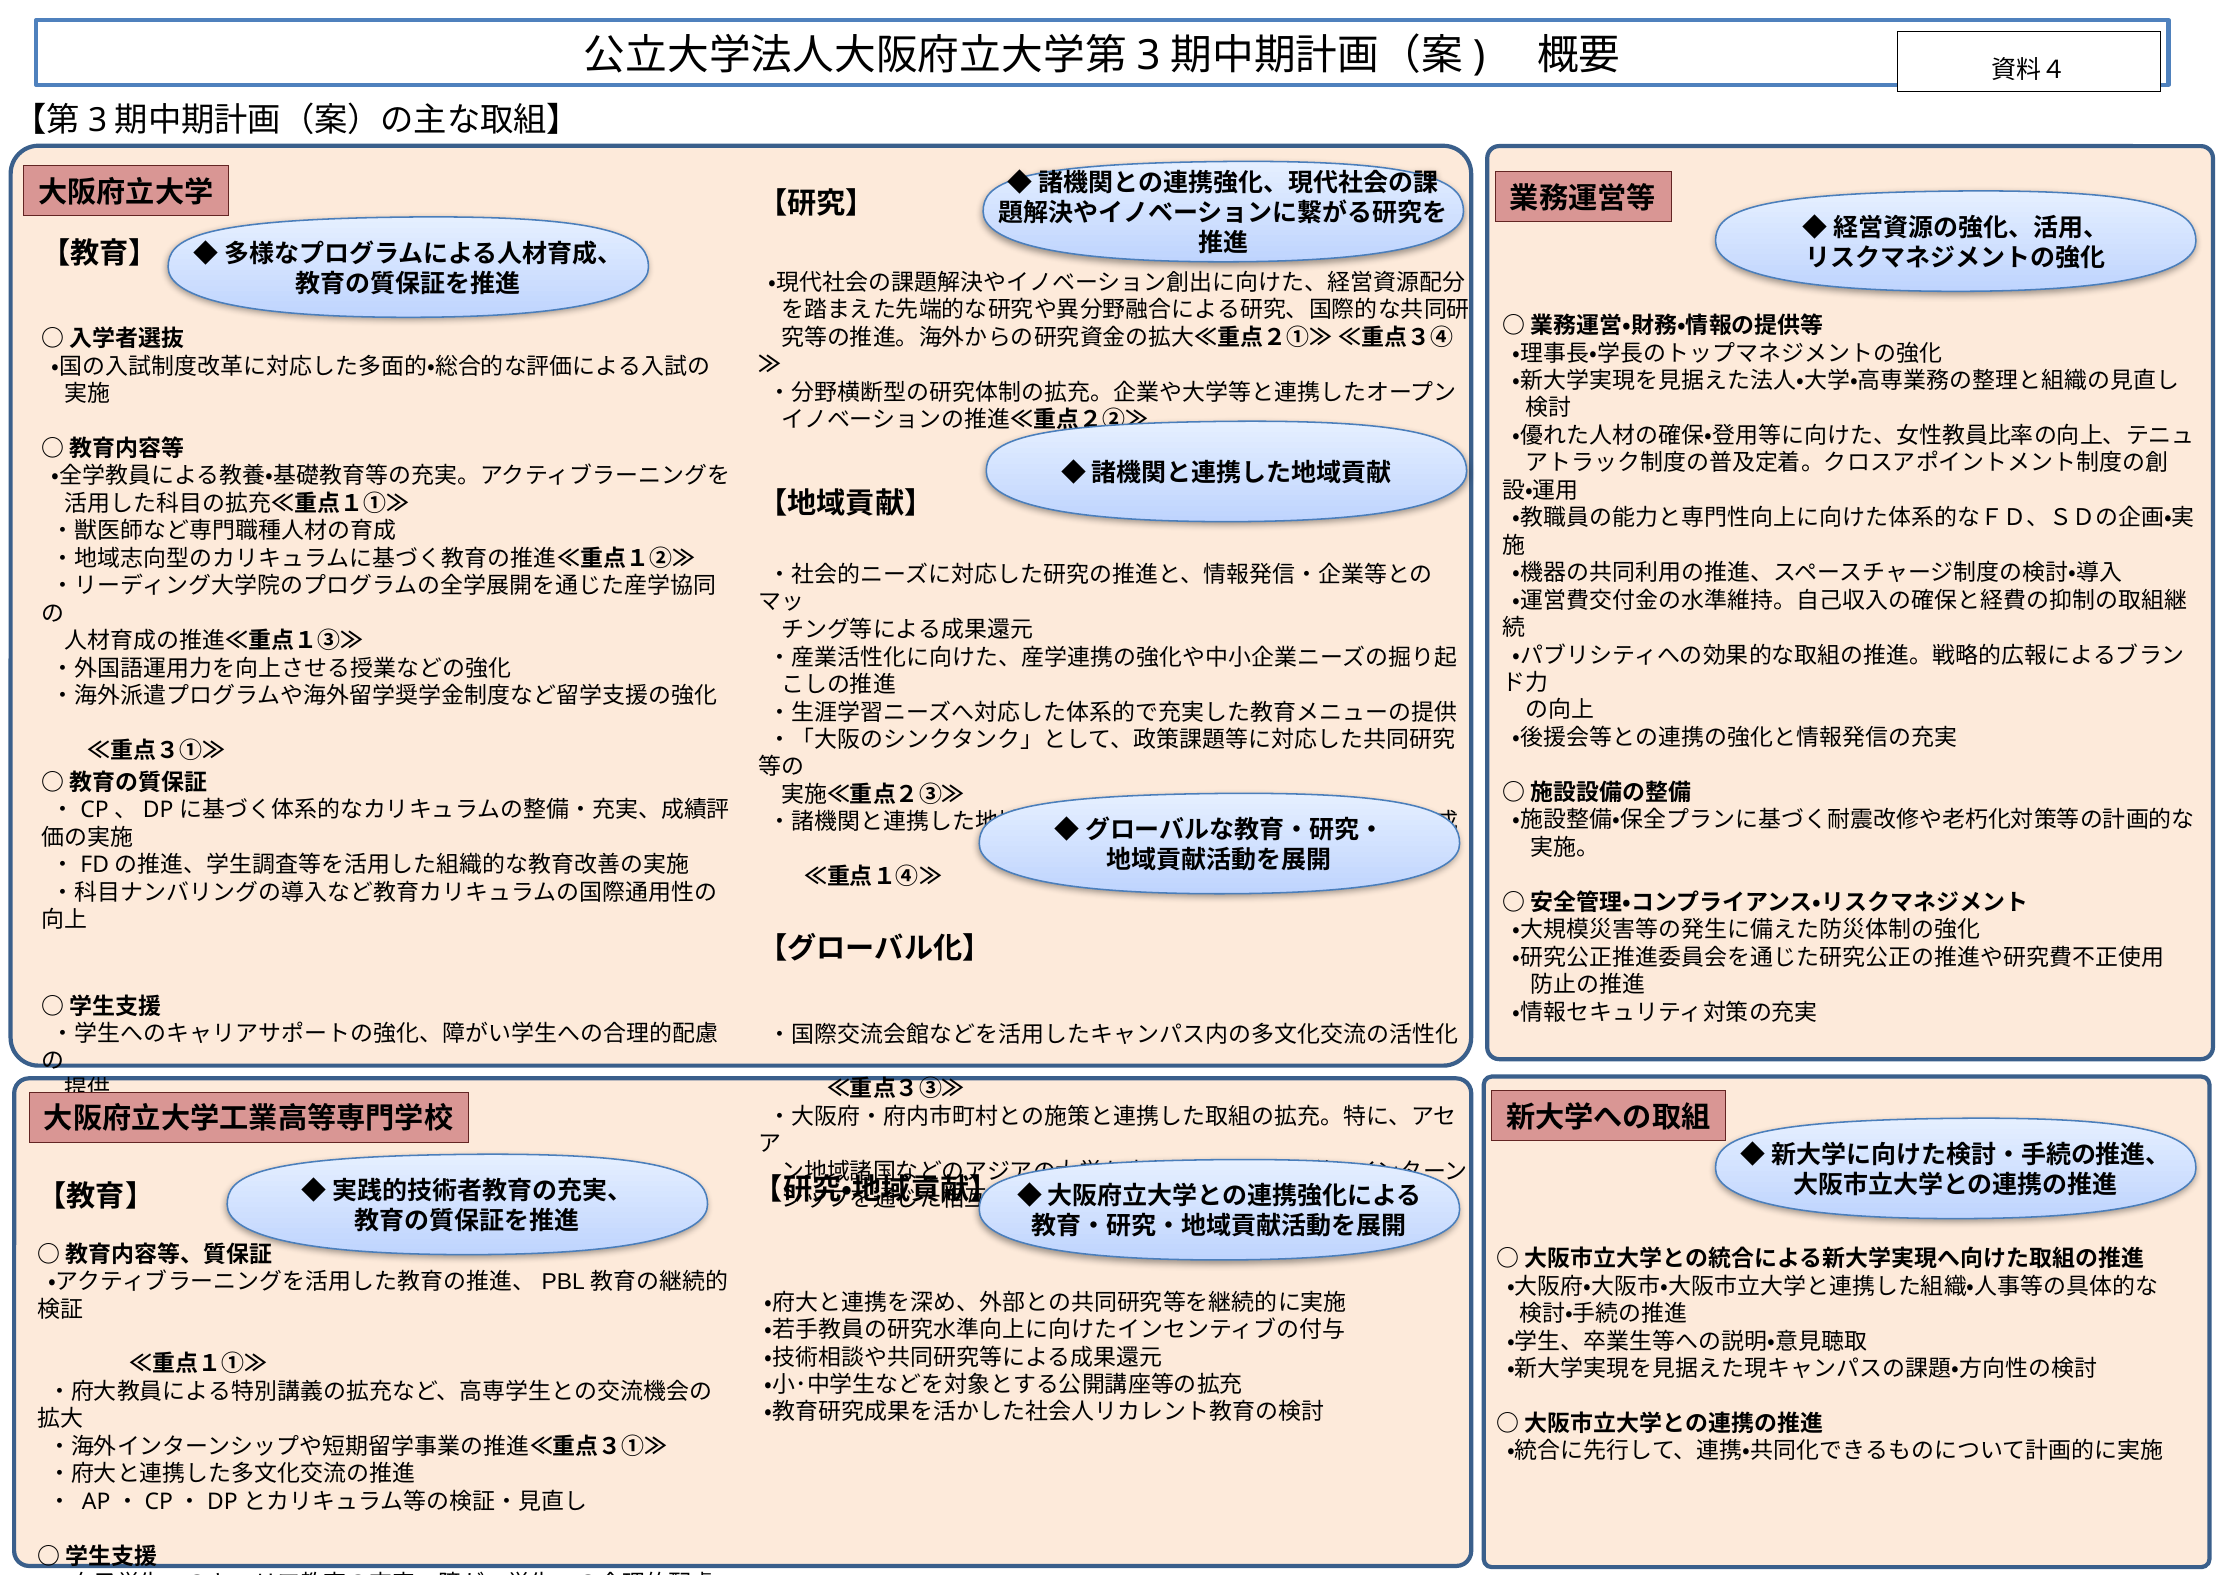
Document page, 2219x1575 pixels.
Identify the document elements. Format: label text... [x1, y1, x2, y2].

text_box 【研究】 ・現代社会の課題解決やイノベーション創出に向けた、経営資源配分 を踏まえた先端的な研究や異分野融合による研究、国際的な共同研 究等の推進。海外からの研究資金の拡大≪重点２①≫ ≪重点３④≫ ・分野横断型の研究体制の拡充。企業や大学等と連携したオープン イノベーションの推進≪重点２②≫ 【地域貢献】 ・社会的ニーズに対応した研究の推進と、情報発信・企業等とのマッ チング等による成果還元 ・産業活性化に向けた、産学連携の強化や中小企業ニーズの掘り起 こしの推進 ・生涯学習ニーズへ対応した体系的で充実した教育メニューの提供 ・「大阪のシンクタンク」として、政策課題等に対応した共同研究等の 実施≪重点２③≫ ・諸機関と連携した地域課題解決に向けた取組の推進、人材の育成 ≪重点１④≫ 【グローバル化】 ・国際交流会館などを活用したキャンパス内の多文化交流の活性化 ≪重点３③≫ ・大阪府・府内市町村との施策と連携した取組の拡充。特に、アセア ン地域諸国などのアジアの大学を中心に、研究・留学・インターン シップを通じた相互交流を積極的に推進≪重点３②≫ [743, 176, 1489, 1071]
text_box ◆グローバルな教育・研究・ 地域貢献活動を展開 [978, 792, 1461, 895]
text_box 【研究・地域貢献】 ・府大と連携を深め、外部との共同研究等を継続的に実施 ・若手教員の研究水準向上に向けたインセンティブの付与 ・技術相談や共同研究等による成果還元 ・小･中学生などを対象とする公開講座等の拡充 ・教育研究成果を活かした社会人リカレント教育の検討 [738, 1162, 1476, 1575]
text_box 【第3期中期計画（案）の主な取組】 [0, 90, 684, 146]
text_box 大阪府立大学 [23, 165, 229, 216]
text_box ◆実践的技術者教育の充実、 教育の質保証を推進 [226, 1153, 709, 1256]
text_box [12, 1076, 1474, 1569]
text_box 資料４ [1897, 31, 2161, 92]
text_box ◆諸機関との連携強化、現代社会の課題解決やイノベーションに繋がる研究を推進 [982, 160, 1465, 263]
text_box 【教育】 ○入学者選抜 ・国の入試制度改革に対応した多面的・総合的な評価による入試の 実施 ○教育内容等 ・全学教員による教養・基礎教育等の充実。アクティブラーニングを 活用した科目の拡充≪重点１①≫ ・獣医師など専門職種人材の育成 ・地域志向型のカリキュラムに基づく教育の推進≪重点１②≫ ・リーディング大学院のプログラムの全学展開を通じた産学協同の 人材育成の推進≪重点１③≫ ・外国語運用力を向上させる授業などの強化 ・海外派遣プログラムや海外留学奨学金制度など留学支援の強化 ≪重点３①≫ ○教育の質保証 ・CP、DPに基づく体系的なカリキュラムの整備・充実、成績評価の実施 ・FDの推進、学生調査等を活用した組織的な教育改善の実施 ・科目ナンバリングの導入など教育カリキュラムの国際通用性の向上 ○学生支援 ・学生へのキャリアサポートの強化、障がい学生への合理的配慮の 提供 [26, 226, 743, 985]
text_box ◆諸機関と連携した地域貢献 [985, 420, 1468, 523]
text_box 大阪府立大学工業高等専門学校 [29, 1092, 469, 1141]
text_box 新大学への取組 [1491, 1090, 1726, 1141]
text_box ◆大阪府立大学との連携強化による 教育・研究・地域貢献活動を展開 [978, 1158, 1461, 1261]
text_box [1481, 1074, 2212, 1570]
text_box ◆新大学に向けた検討・手続の推進、 大阪市立大学との連携の推進 [1714, 1117, 2197, 1220]
text_box 公立大学法人大阪府立大学第3期中期計画（案) 概要 [34, 18, 2171, 87]
text_box ◆多様なプログラムによる人材育成、 教育の質保証を推進 [167, 216, 650, 319]
text_box ○大阪市立大学との統合による新大学実現へ向けた取組の推進 ・大阪府・大阪市・大阪市立大学と連携した組織・人事等の具体的な 検討・手続の推進 ・学生、卒業生等への説明・意見聴取 ・新大学実現を見据えた現キャンパスの課題・方向性の検討 ○大阪市立大学との連携の推進 ・統合に先行して、連携・共同化できるものについて計画的に実施 [1481, 1236, 2208, 1509]
text_box 【教育】 ○教育内容等、質保証 ・アクティブラーニングを活用した教育の推進、PBL教育の継続的検証 ≪重点１①≫ ・府大教員による特別講義の拡充など、高専学生との交流機会の拡大 ・海外インターンシップや短期留学事業の推進≪重点３①≫ ・府大と連携した多文化交流の推進 ・ AP・CP・DPとカリキュラム等の検証・見直し ○学生支援 ・女子学生へのキャリア教育の充実、障がい学生への合理的配慮の 提供 [22, 1141, 749, 1559]
text_box ○業務運営・財務・情報の提供等 ・理事長・学長のトップマネジメントの強化 ・新大学実現を見据えた法人・大学・高専業務の整理と組織の見直し 検討 ・優れた人材の確保・登用等に向けた、女性教員比率の向上、テニュ アトラック制度の普及定着。クロスアポイントメント制度の創設・運用 ・教職員の能力と専門性向上に向けた体系的なＦＤ、ＳＤの企画・実施 ・機器の共同利用の推進、スペースチャージ制度の検討・導入 ・運営費交付金の水準維持。自己収入の確保と経費の抑制の取組継続 ・パブリシティへの効果的な取組の推進。戦略的広報によるブランド力 の向上 ・後援会等との連携の強化と情報発信の充実 ○施設設備の整備 ・施設整備・保全プランに基づく耐震改修や老朽化対策等の計画的な 実施。 ○安全管理・コンプライアンス・リスクマネジメント ・大規模災害等の発生に備えた防災体制の強化 ・研究公正推進委員会を通じた研究公正の推進や研究費不正使用 防止の推進 ・情報セキュリティ対策の充実 [1487, 303, 2214, 1041]
text_box 業務運営等 [1495, 171, 1672, 222]
text_box ◆経営資源の強化、活用、 リスクマネジメントの強化 [1714, 190, 2197, 293]
text_box [8, 143, 1474, 1068]
text_box [1485, 143, 2216, 1062]
